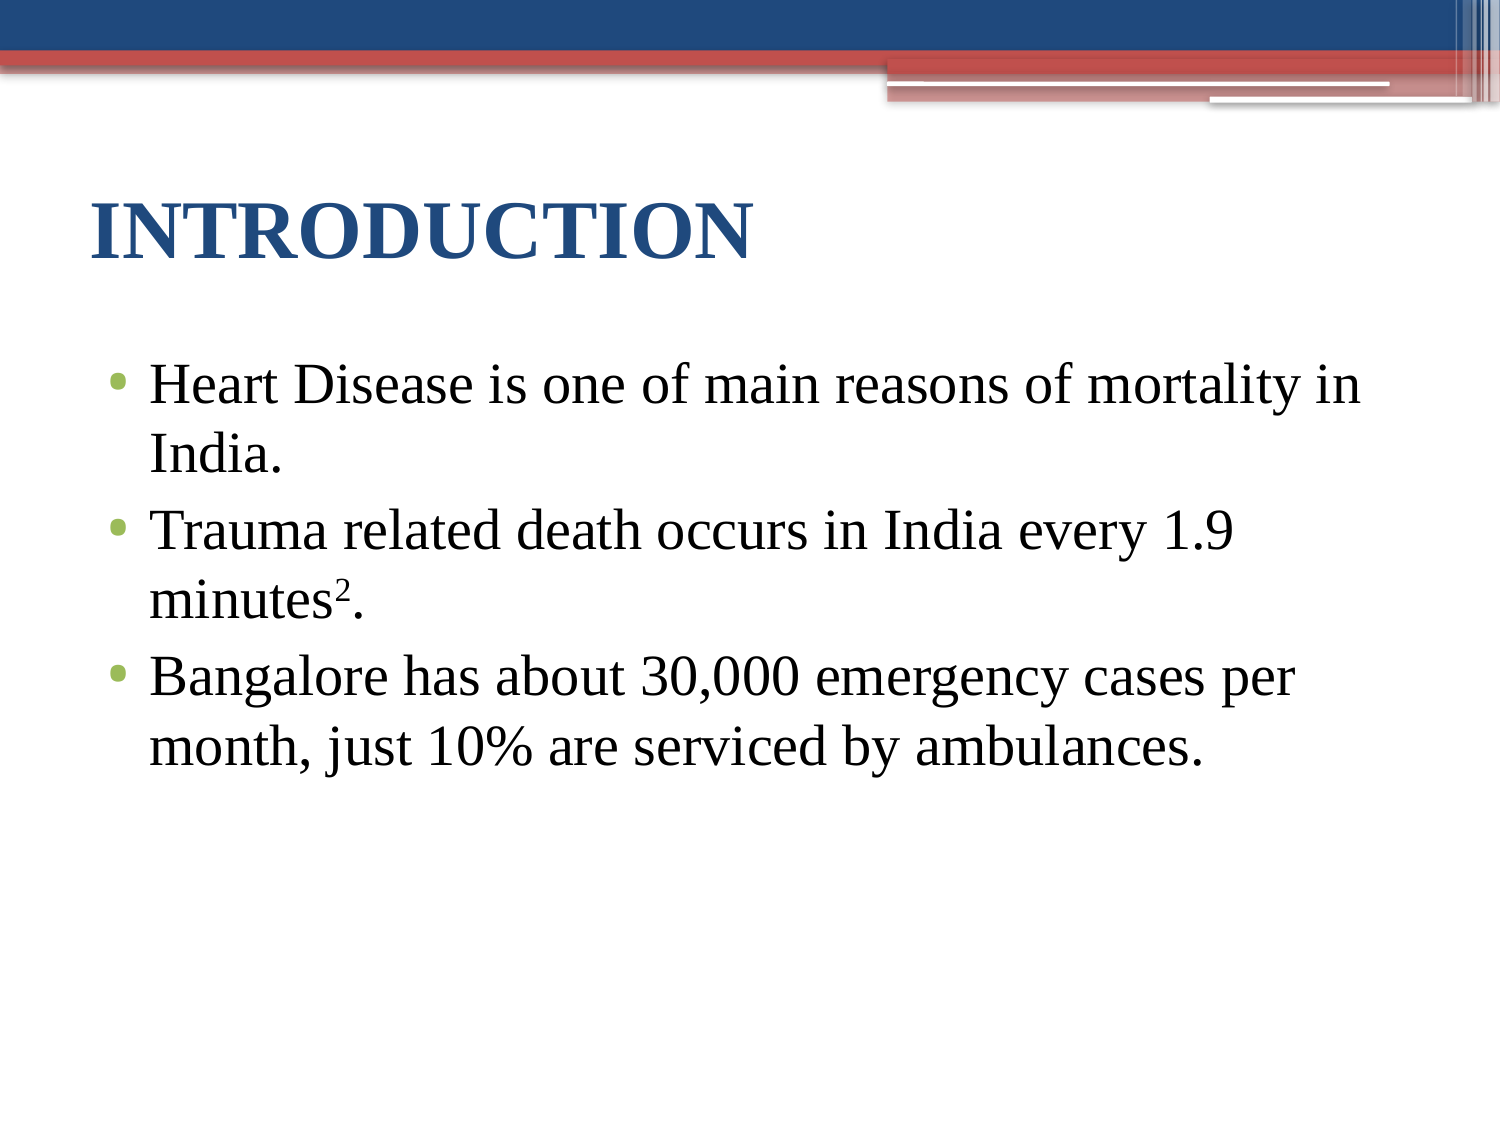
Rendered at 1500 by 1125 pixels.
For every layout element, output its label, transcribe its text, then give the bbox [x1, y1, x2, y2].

list Heart Disease is one of main reasons of mortality in India. Trauma related death occurs in India every 1.9 minutes2. Bangalore has about 30,000 emergency cases per month, just 10% are serviced by ambulances. [75, 337, 1425, 1048]
title INTRODUCTION [75, 137, 1425, 313]
